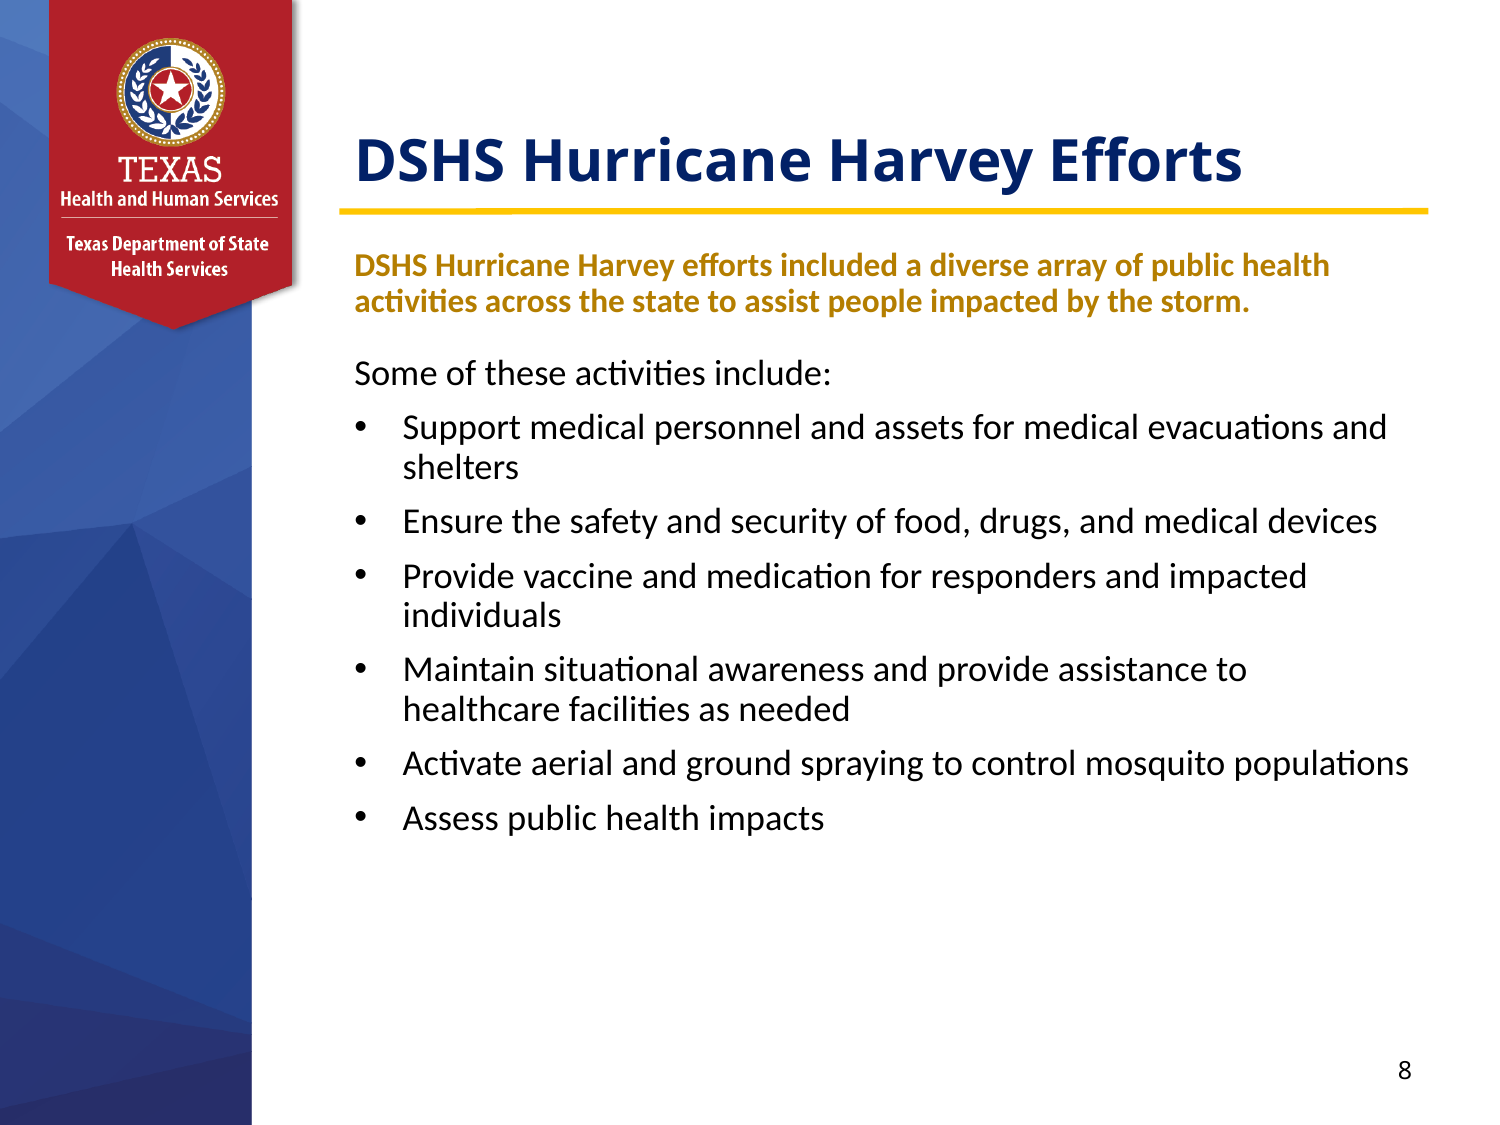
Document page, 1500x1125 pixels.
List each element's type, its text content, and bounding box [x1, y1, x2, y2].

list Some of these activities include: Support medical personnel and assets for medical evacuations and shelters Ensure the safety and security of food, drugs, and medical devices Provide vaccine and medication for responders and impacted individuals Maintain situational awareness and provide assistance to healthcare facilities as needed Activate aerial and ground spraying to control mosquito populations Assess public health impacts [339, 346, 1428, 908]
slide_number 8 [1259, 1041, 1428, 1102]
picture [0, 0, 1500, 1125]
list DSHS Hurricane Harvey efforts included a diverse array of public health activities across the state to assist people impacted by the storm. [339, 239, 1428, 345]
title DSHS Hurricane Harvey Efforts [339, 70, 1428, 202]
